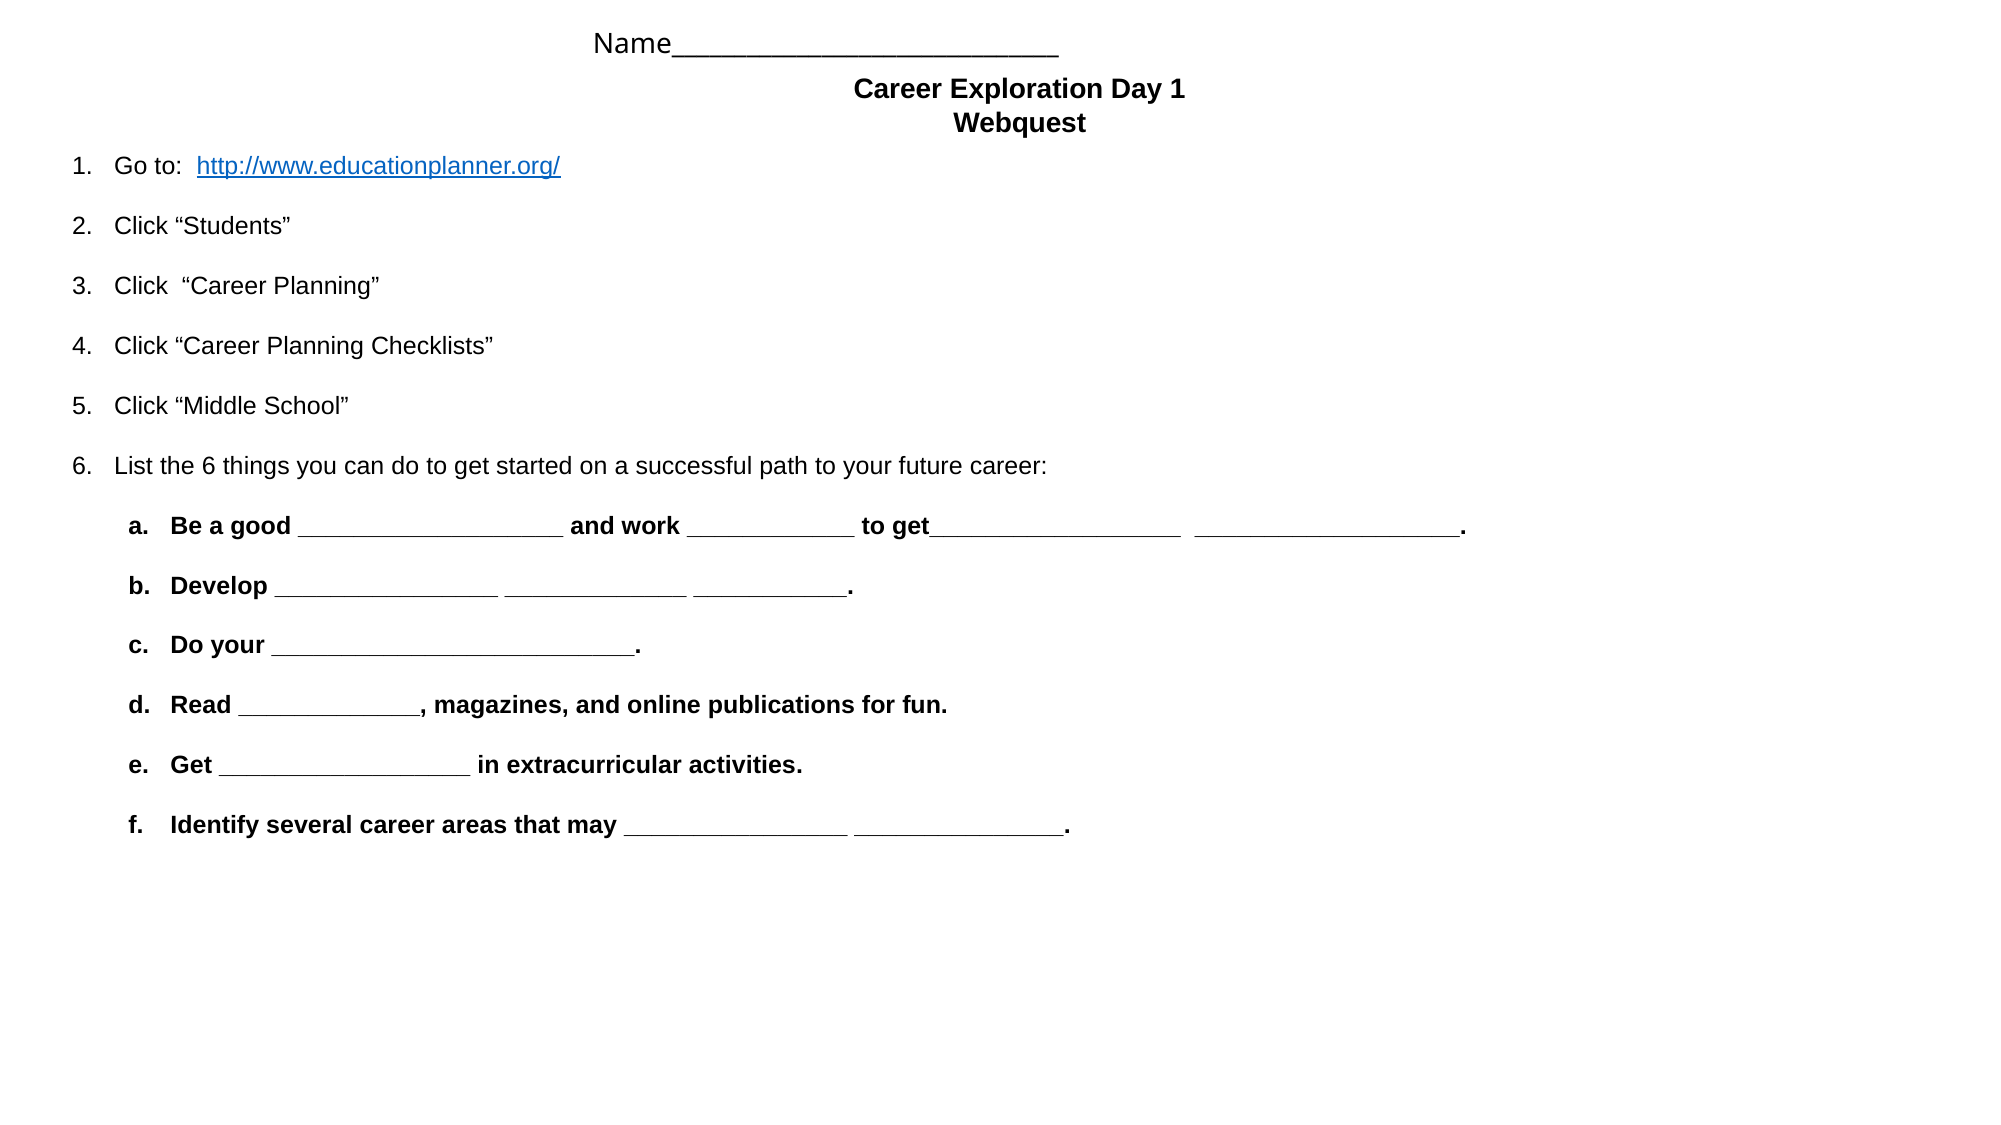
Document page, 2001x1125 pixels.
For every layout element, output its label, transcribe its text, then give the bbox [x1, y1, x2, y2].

text_box Career Exploration Day 1 Webquest [699, 63, 1341, 142]
text_box Go to: http://www.educationplanner.org/ Click “Students” Click “Career Planning” Click “Career Planning Checklists” Click “Middle School” List the 6 things you can do to get started on a successful path to your future career: Be a good ___________________ and work ____________ to get__________________ ___________________. Develop ________________ _____________ ___________. Do your __________________________. Read _____________, magazines, and online publications for fun. Get __________________ in extracurricular activities. Identify several career areas that may ________________ _______________. [57, 142, 1983, 846]
text_box Name_______________________________ [578, 17, 1220, 67]
